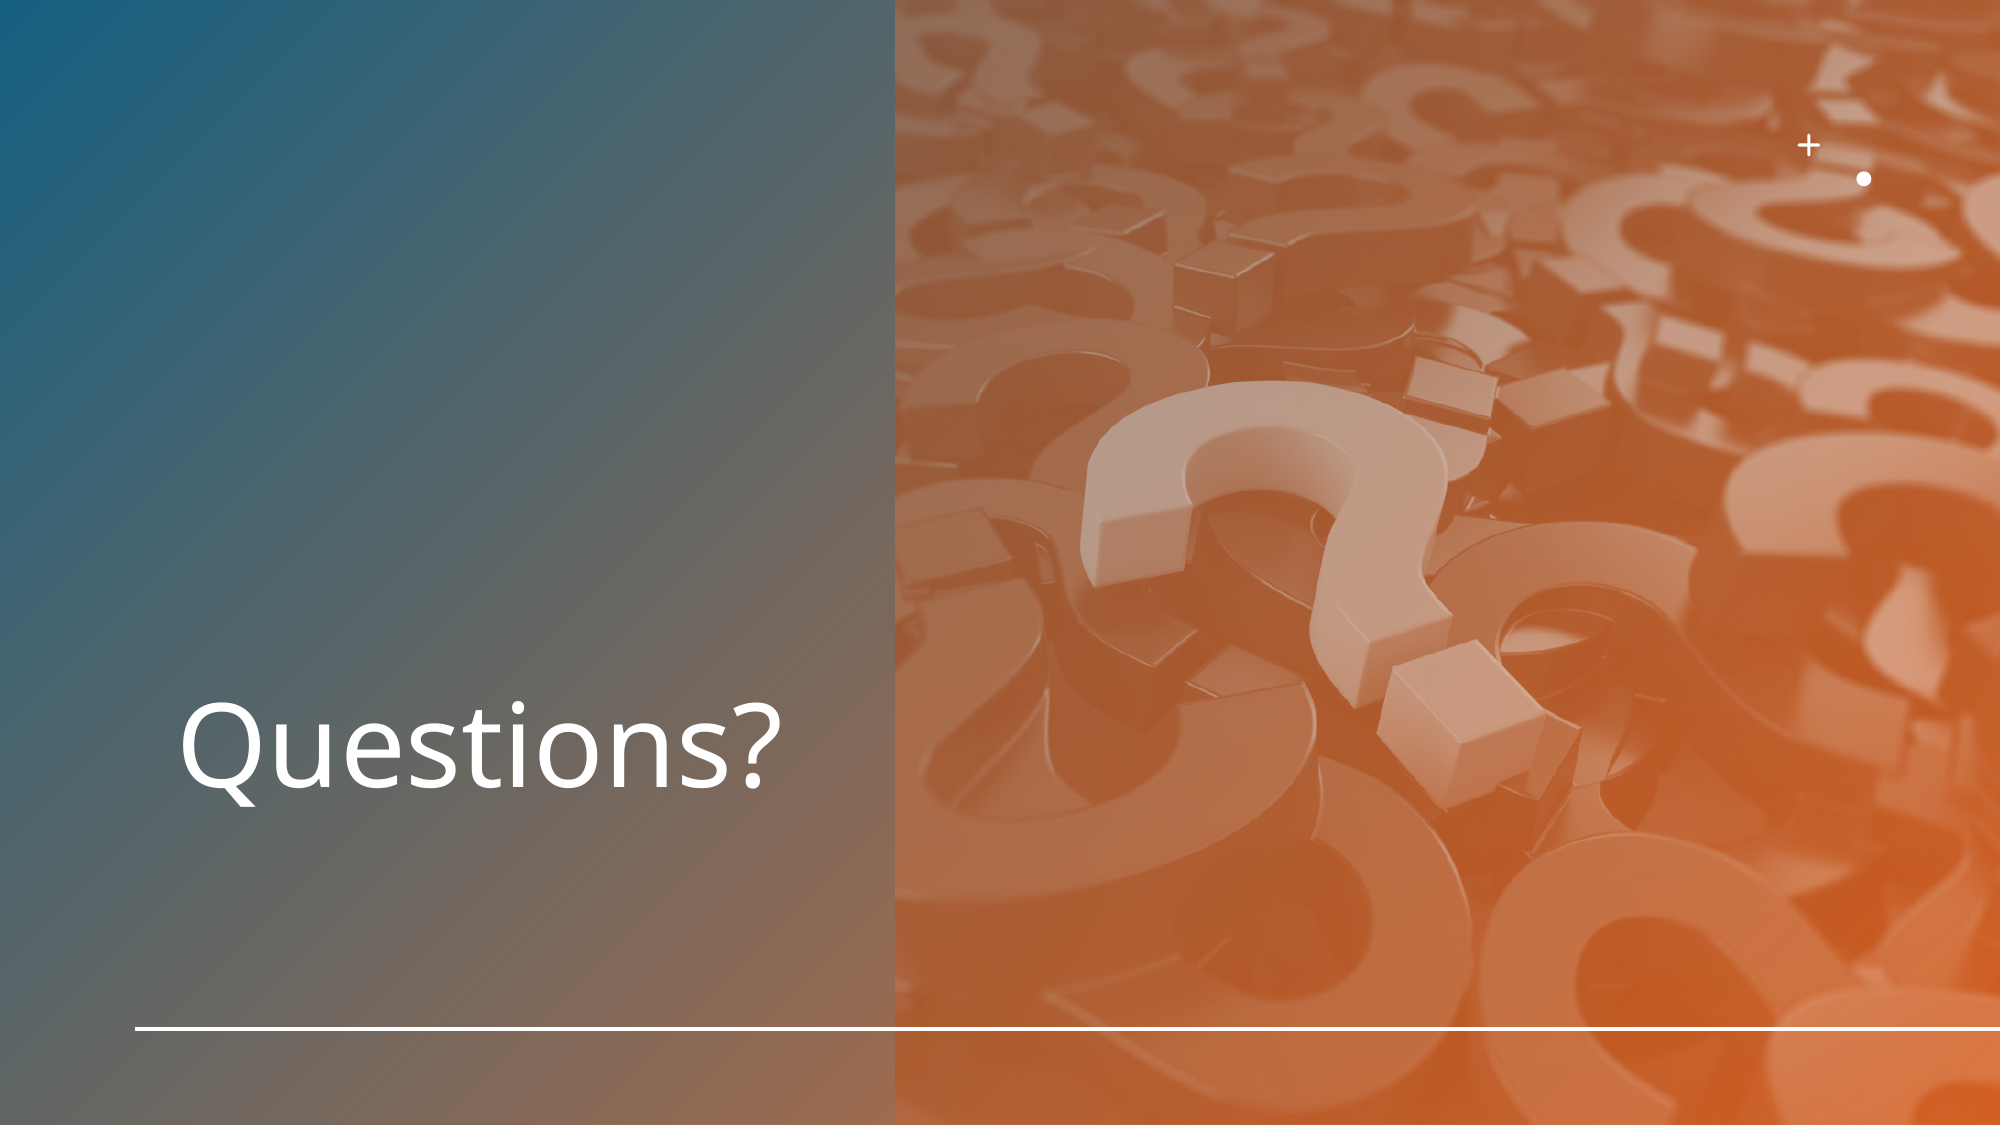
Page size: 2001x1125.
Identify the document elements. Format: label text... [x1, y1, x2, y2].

picture [894, 0, 2000, 1028]
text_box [1796, 133, 1872, 187]
title Questions? [130, 225, 799, 821]
picture [894, 1030, 2000, 1125]
text_box [0, 0, 894, 1125]
